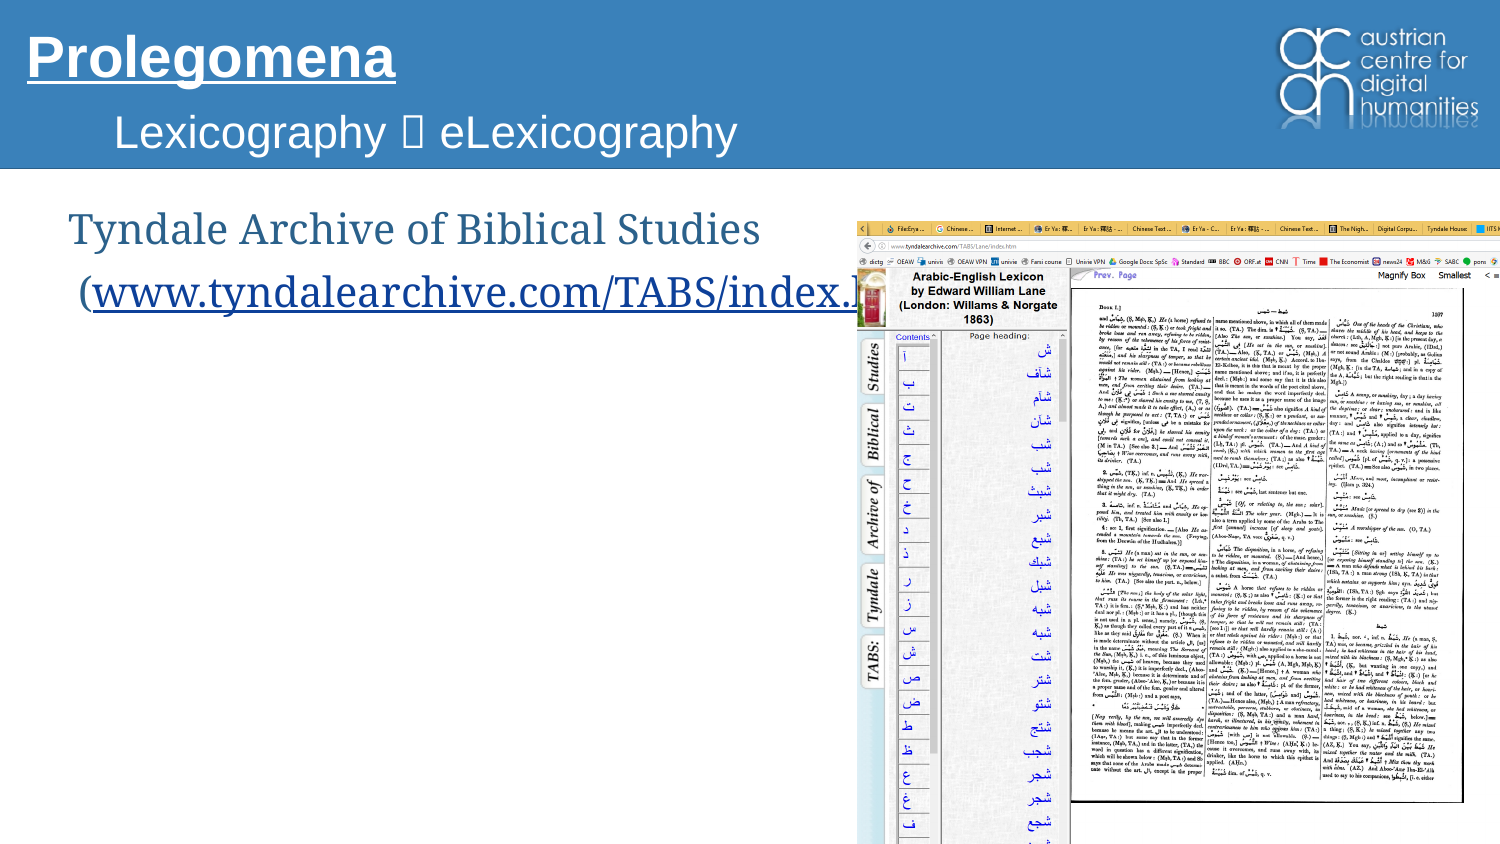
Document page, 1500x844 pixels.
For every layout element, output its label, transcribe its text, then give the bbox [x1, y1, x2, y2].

list Tyndale Archive of Biblical Studies (www.tyndalearchive.com/TABS/index.htm) [53, 187, 1404, 773]
list Lexicography  eLexicography [98, 87, 1449, 164]
picture [856, 220, 1500, 844]
title Prolegomena [11, 0, 1362, 89]
picture [1362, 23, 1480, 129]
